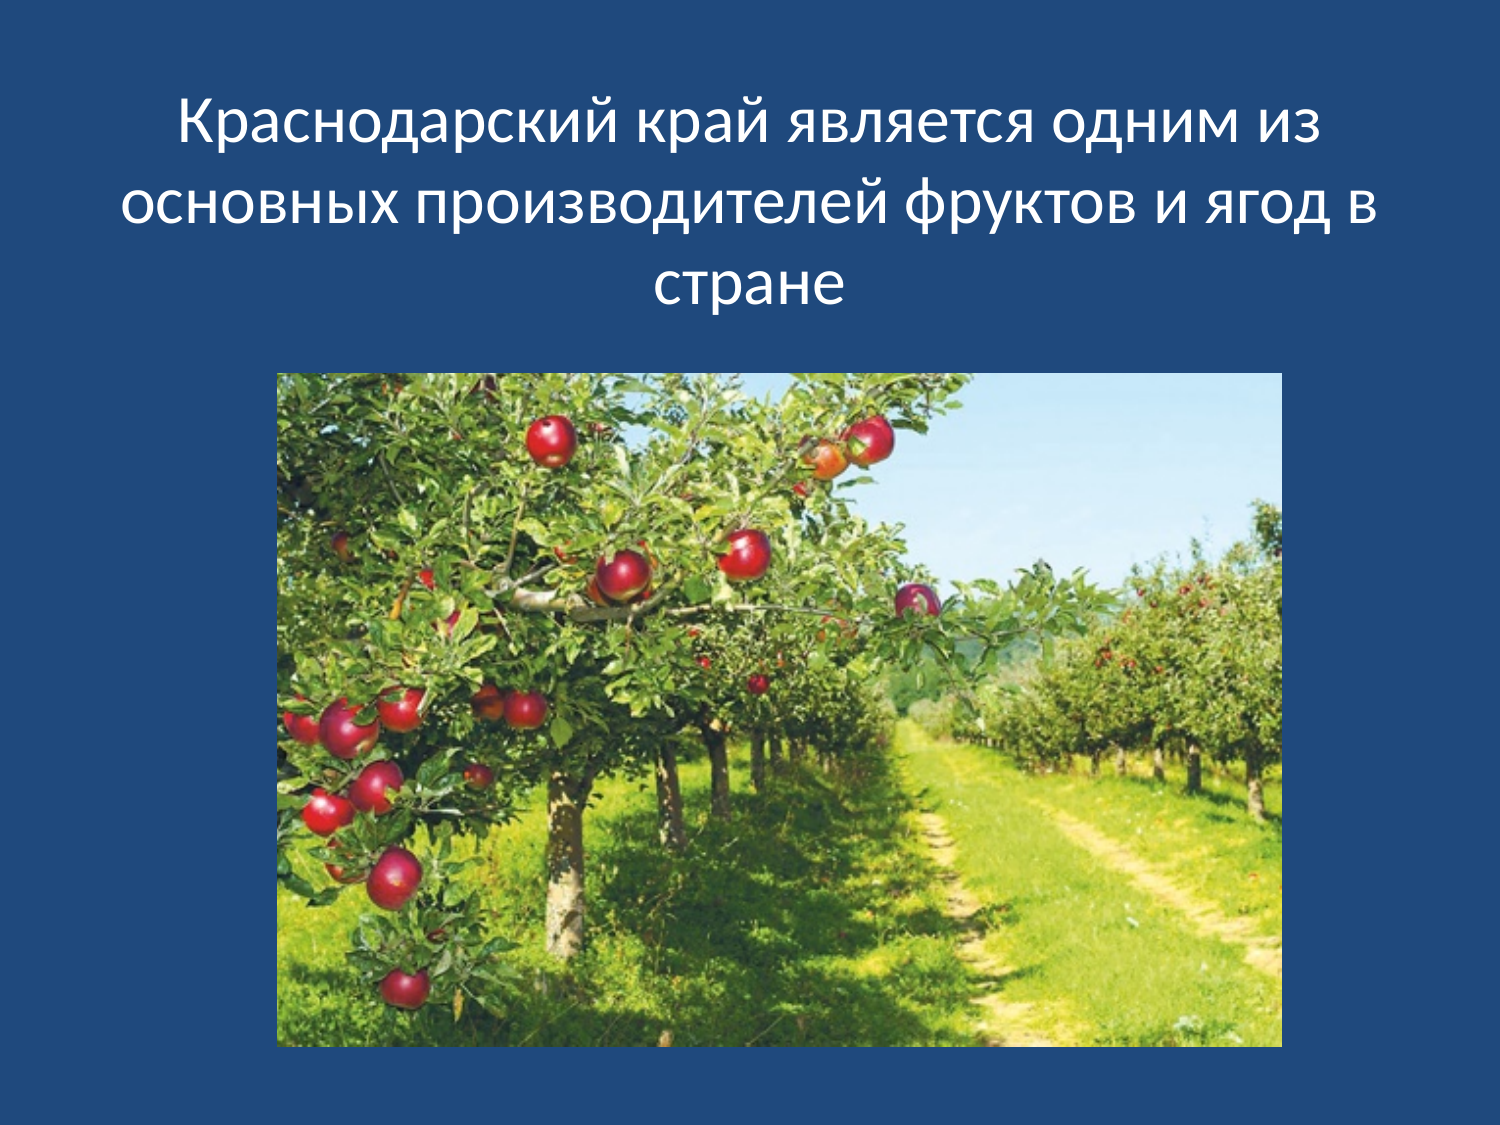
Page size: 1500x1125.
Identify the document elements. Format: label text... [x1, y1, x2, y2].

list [277, 373, 1282, 1047]
title Краснодарский край является одним из основных производителей фруктов и ягод в стране [76, 66, 1424, 327]
